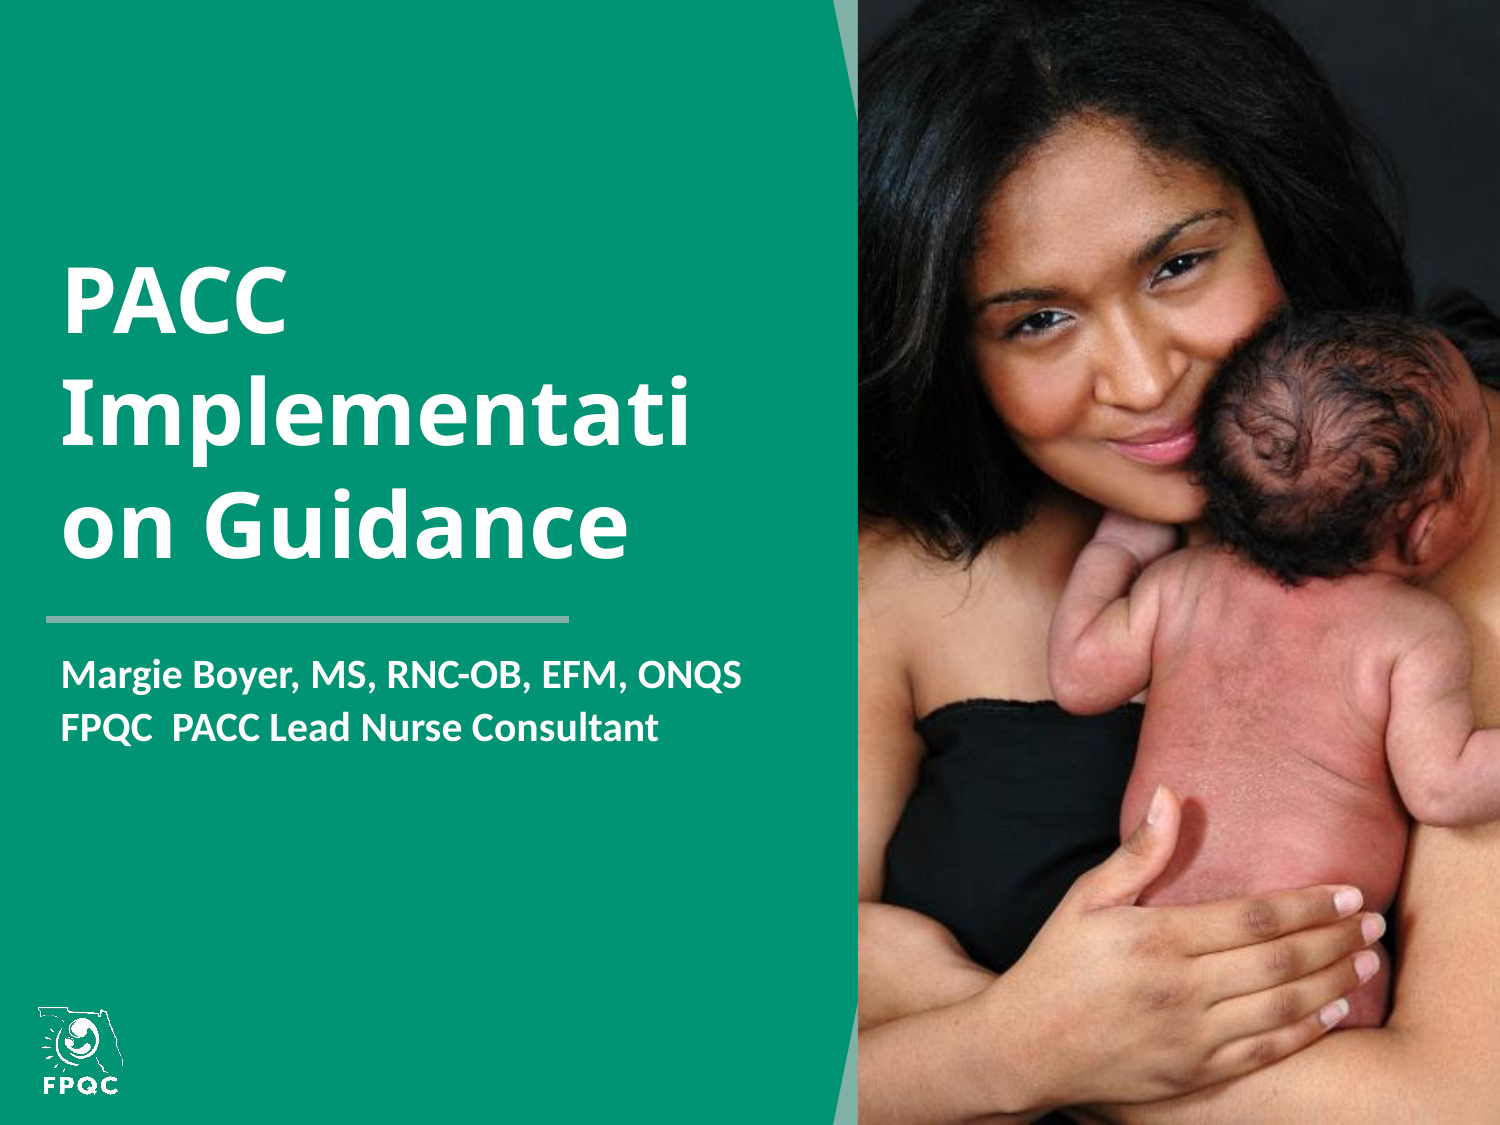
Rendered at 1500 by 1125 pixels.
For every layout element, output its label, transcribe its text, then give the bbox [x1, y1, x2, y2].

picture [857, 0, 1500, 1125]
title PACC Implementation Guidance [45, 138, 759, 589]
list Margie Boyer, MS, RNC-OB, EFM, ONQS FPQC PACC Lead Nurse Consultant [45, 650, 759, 897]
